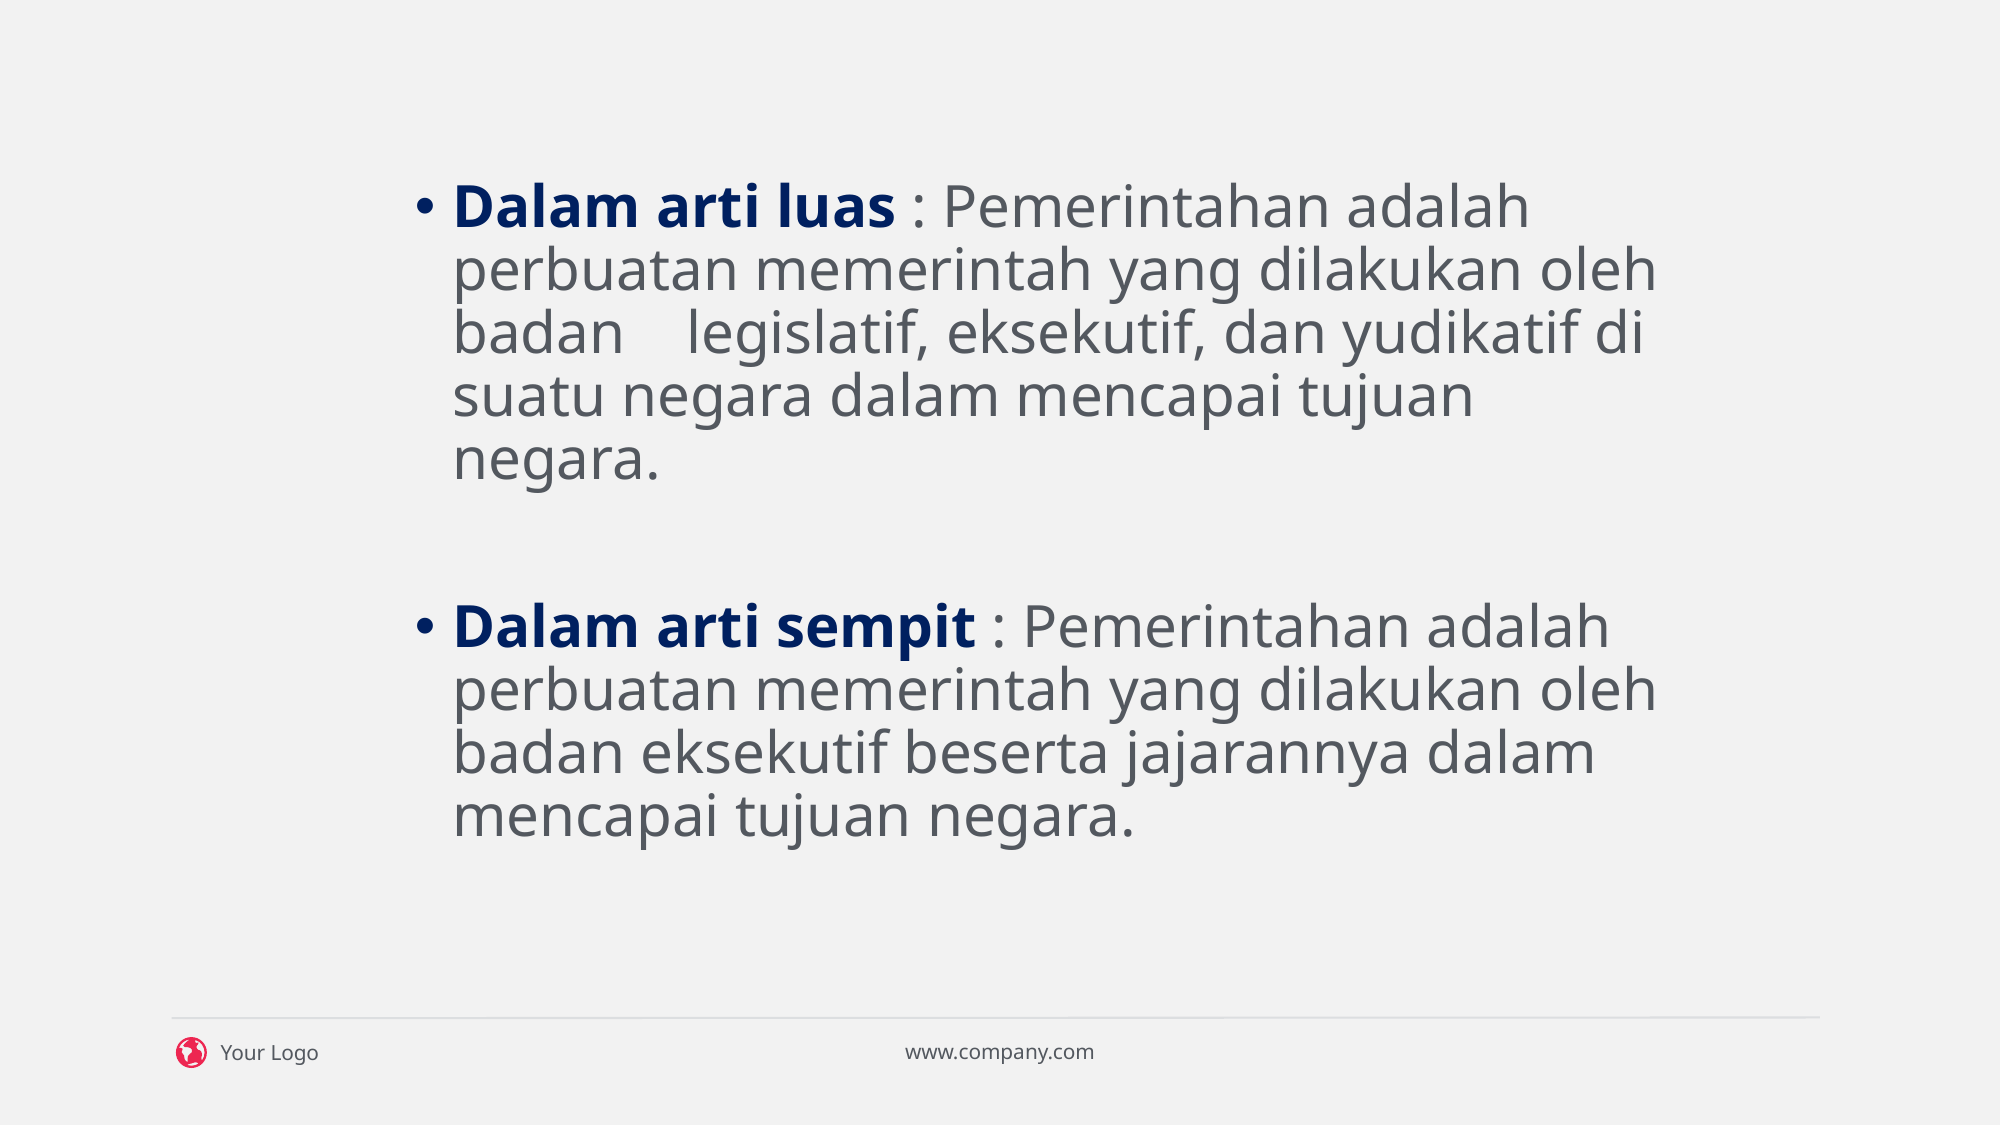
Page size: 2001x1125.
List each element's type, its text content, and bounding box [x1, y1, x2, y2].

list Dalam arti luas : Pemerintahan adalah perbuatan memerintah yang dilakukan oleh badan legislatif, eksekutif, dan yudikatif di suatu negara dalam mencapai tujuan negara. Dalam arti sempit : Pemerintahan adalah perbuatan memerintah yang dilakukan oleh badan eksekutif beserta jajarannya dalam mencapai tujuan negara. [399, 170, 1703, 1038]
